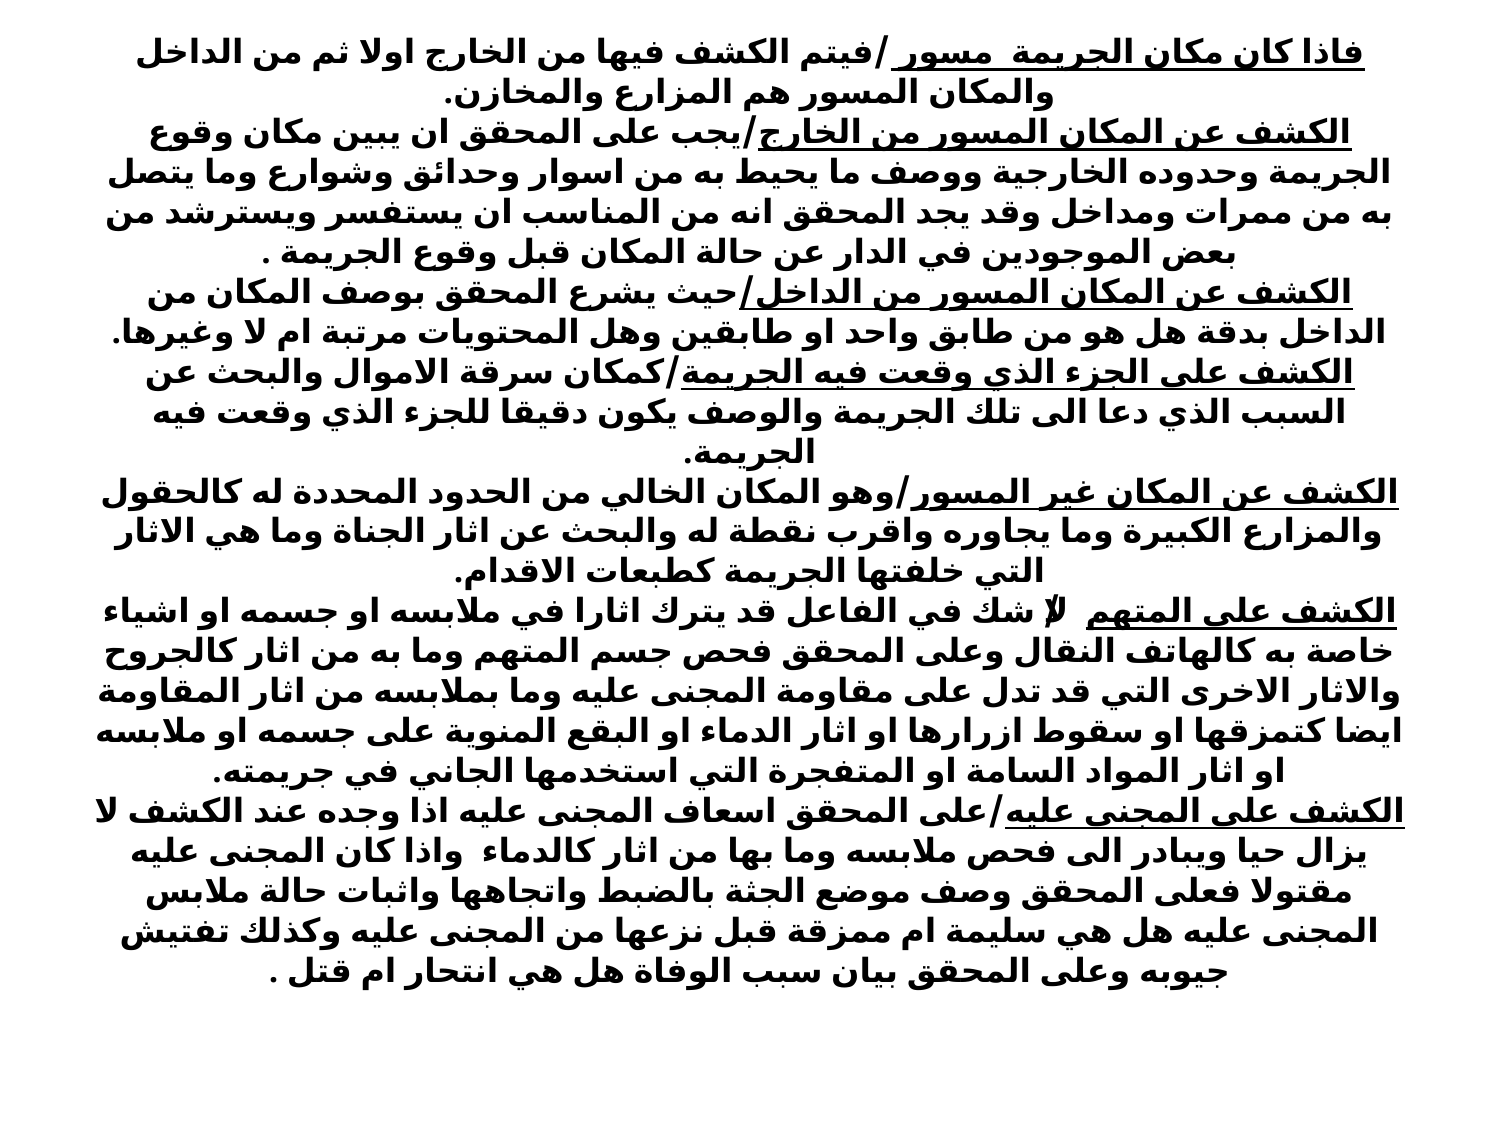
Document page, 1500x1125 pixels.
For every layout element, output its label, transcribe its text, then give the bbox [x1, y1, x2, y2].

title فاذا كان مكان الجريمة مسور /فيتم الكشف فيها من الخارج اولا ثم من الداخل والمكان المسور هم المزارع والمخازن. الكشف عن المكان المسور من الخارج/يجب على المحقق ان يبين مكان وقوع الجريمة وحدوده الخارجية ووصف ما يحيط به من اسوار وحدائق وشوارع وما يتصل به من ممرات ومداخل وقد يجد المحقق انه من المناسب ان يستفسر ويسترشد من بعض الموجودين في الدار عن حالة المكان قبل وقوع الجريمة . الكشف عن المكان المسور من الداخل/حيث يشرع المحقق بوصف المكان من الداخل بدقة هل هو من طابق واحد او طابقين وهل المحتويات مرتبة ام لا وغيرها. الكشف على الجزء الذي وقعت فيه الجريمة/كمكان سرقة الاموال والبحث عن السبب الذي دعا الى تلك الجريمة والوصف يكون دقيقا للجزء الذي وقعت فيه الجريمة. الكشف عن المكان غير المسور/وهو المكان الخالي من الحدود المحددة له كالحقول والمزارع الكبيرة وما يجاوره واقرب نقطة له والبحث عن اثار الجناة وما هي الاثار التي خلفتها الجريمة كطبعات الاقدام. الكشف على المتهم/لا شك في الفاعل قد يترك اثارا في ملابسه او جسمه او اشياء خاصة به كالهاتف النقال وعلى المحقق فحص جسم المتهم وما به من اثار كالجروح والاثار الاخرى التي قد تدل على مقاومة المجنى عليه وما بملابسه من اثار المقاومة ايضا كتمزقها او سقوط ازرارها او اثار الدماء او البقع المنوية على جسمه او ملابسه او اثار المواد السامة او المتفجرة التي استخدمها الجاني في جريمته. الكشف على المجنى عليه/على المحقق اسعاف المجنى عليه اذا وجده عند الكشف لا يزال حيا ويبادر الى فحص ملابسه وما بها من اثار كالدماء واذا كان المجنى عليه مقتولا فعلى المحقق وصف موضع الجثة بالضبط واتجاهها واثبات حالة ملابس المجنى عليه هل هي سليمة ام ممزقة قبل نزعها من المجنى عليه وكذلك تفتيش جيوبه وعلى المحقق بيان سبب الوفاة هل هي انتحار ام قتل . [75, 45, 1425, 1094]
